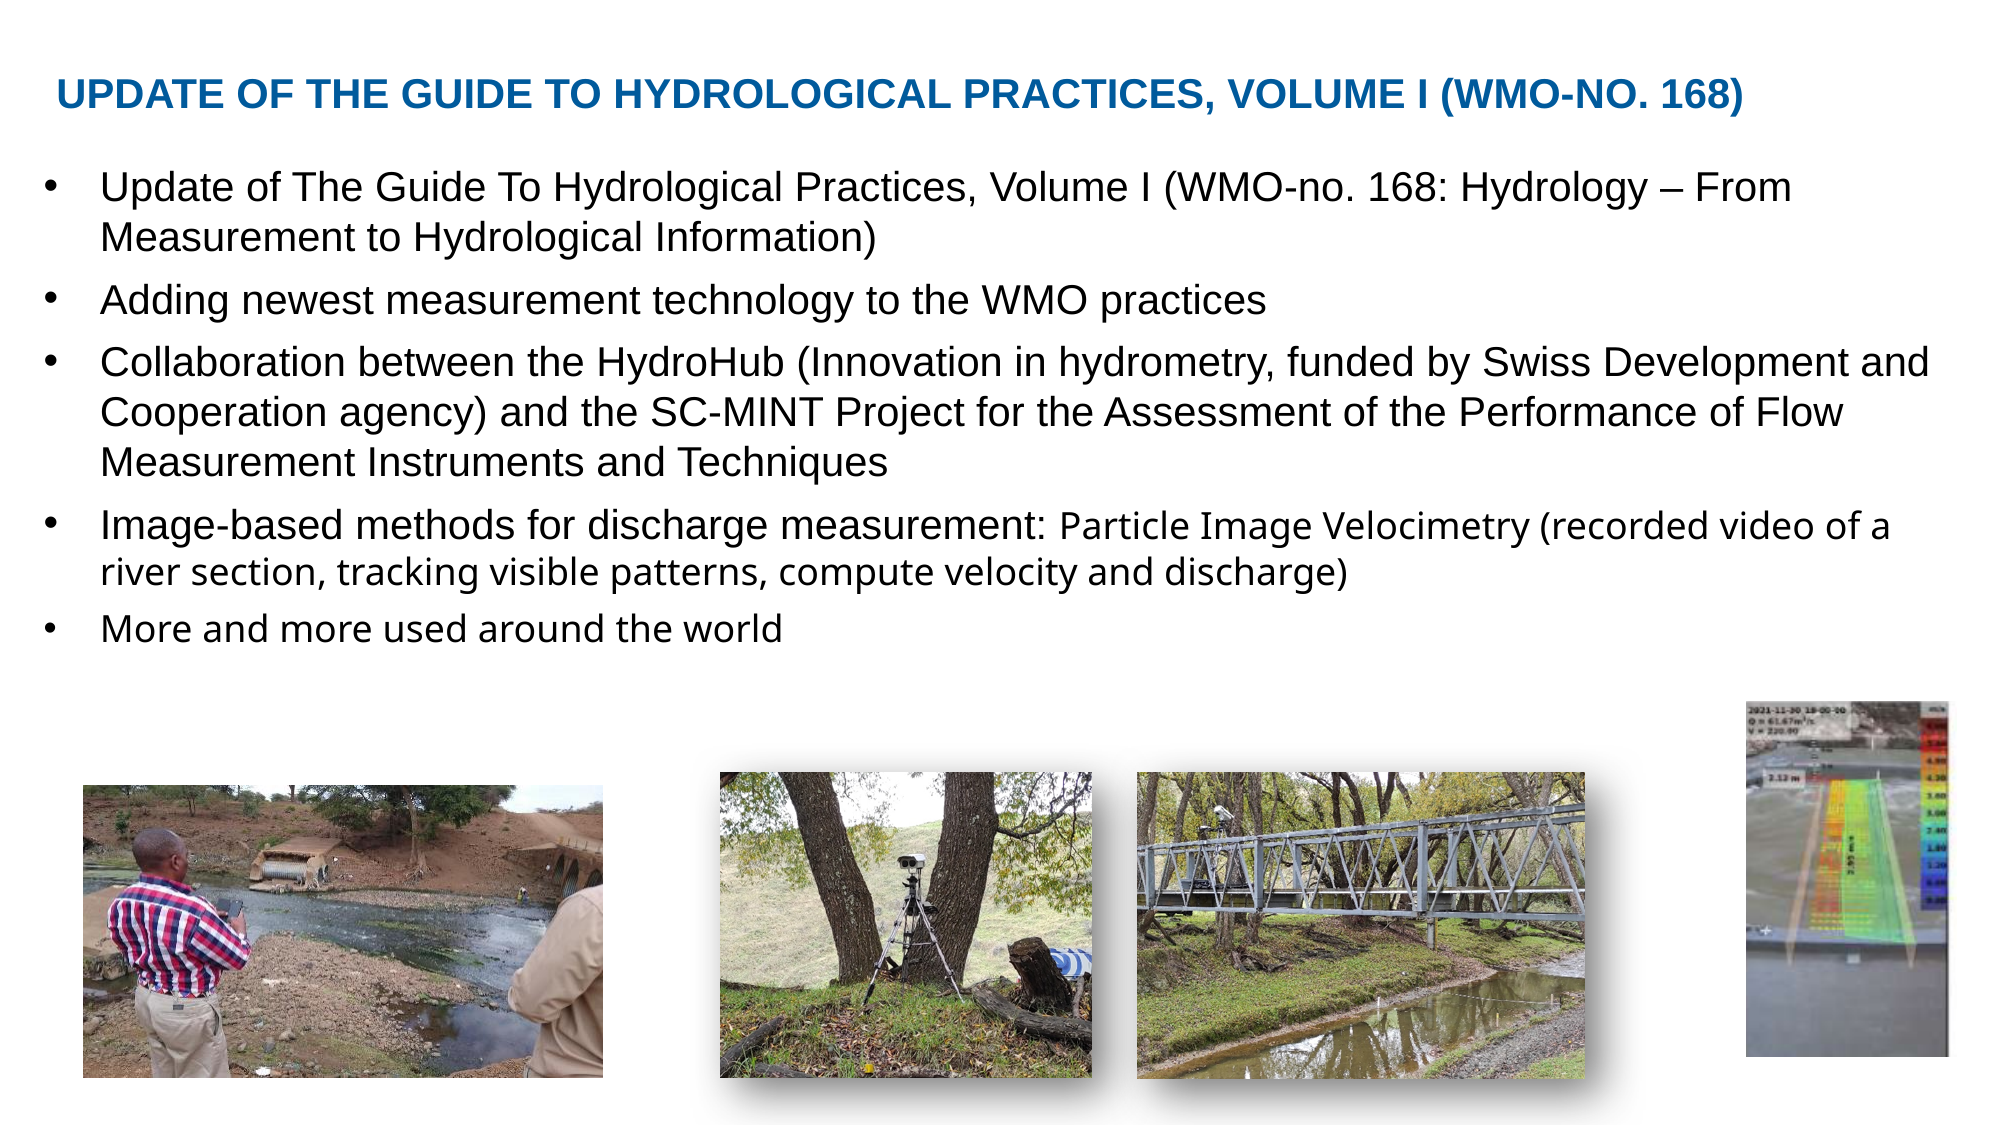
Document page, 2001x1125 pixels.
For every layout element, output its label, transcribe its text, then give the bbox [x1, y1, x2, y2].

picture [720, 772, 1092, 1078]
picture [1746, 701, 1957, 1057]
picture [83, 785, 603, 1078]
text_box UPDATE OF THE GUIDE TO HYDROLOGICAL PRACTICES, VOLUME I (WMO-NO. 168) [56, 46, 2000, 117]
text_box Update of The Guide To Hydrological Practices, Volume I (WMO-no. 168: Hydrology – From Measurement to Hydrological Information) Adding newest measurement technology to the WMO practices Collaboration between the HydroHub (Innovation in hydrometry, funded by Swiss Development and Cooperation agency) and the SC-MINT Project for the Assessment of the Performance of Flow Measurement Instruments and Techniques Image-based methods for discharge measurement: Particle Image Velocimetry (recorded video of a river section, tracking visible patterns, compute velocity and discharge) More and more used around the world [43, 159, 1957, 713]
picture [1137, 772, 1585, 1080]
